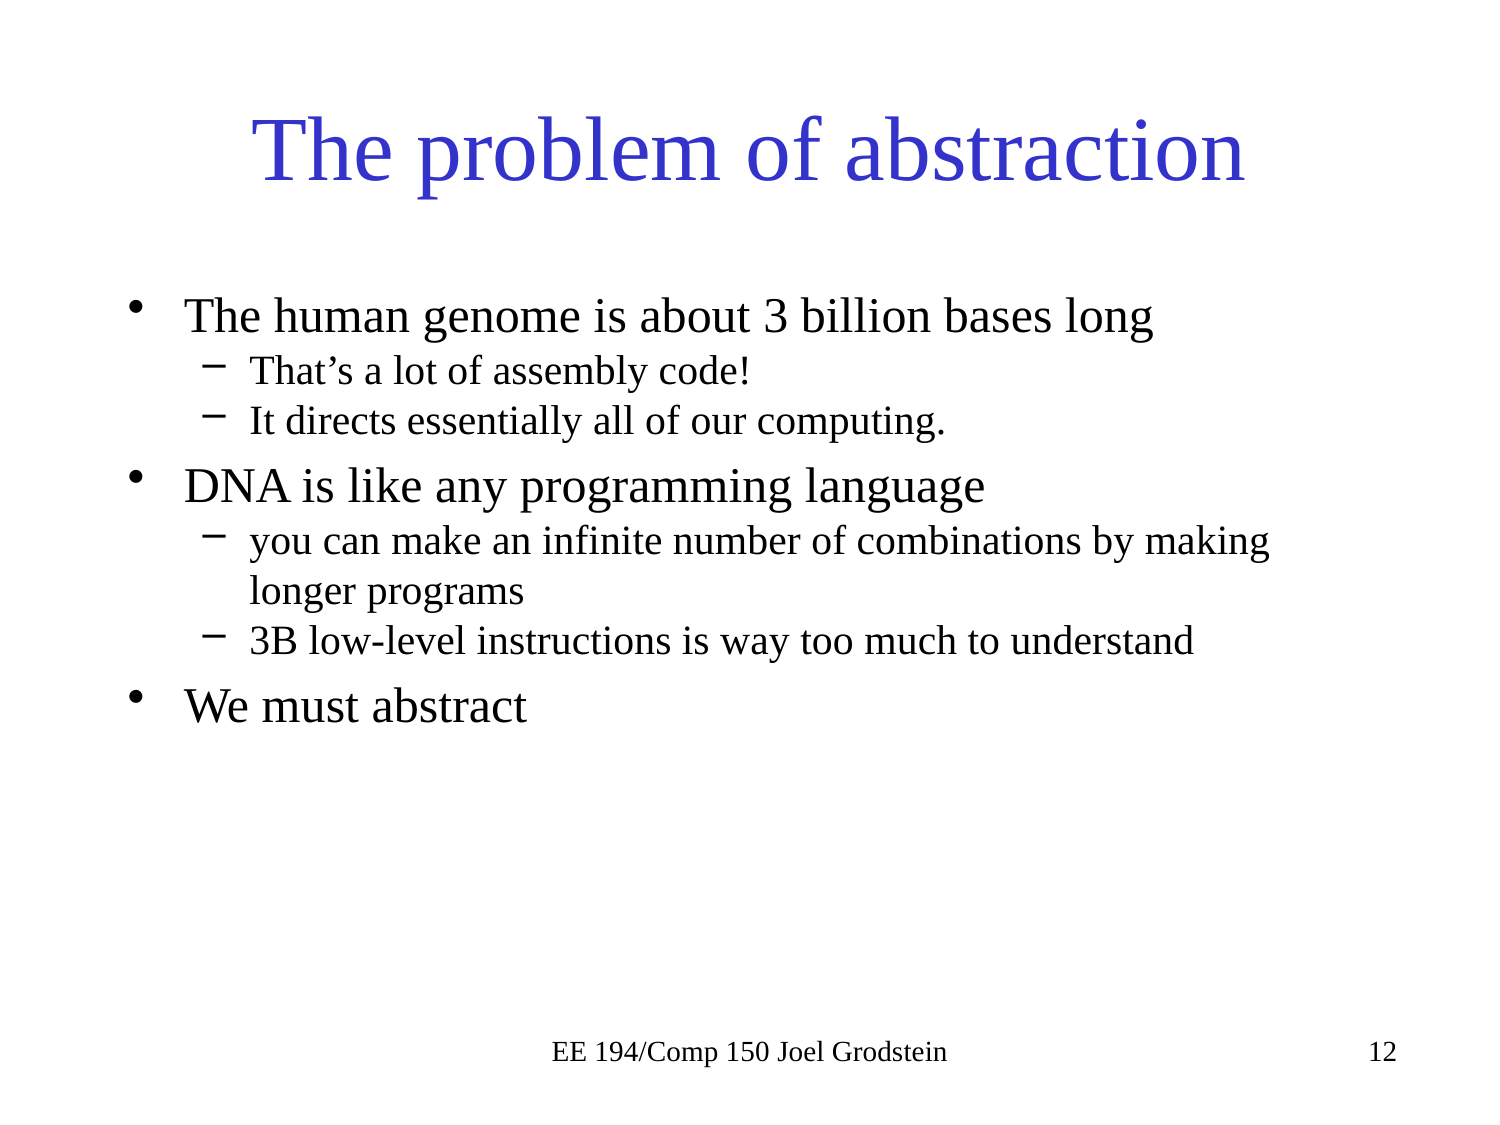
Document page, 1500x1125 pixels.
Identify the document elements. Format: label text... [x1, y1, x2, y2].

list The human genome is about 3 billion bases long That’s a lot of assembly code! It directs essentially all of our computing. DNA is like any programming language you can make an infinite number of combinations by making longer programs 3B low-level instructions is way too much to understand We must abstract [112, 275, 1388, 1000]
title The problem of abstraction [112, 50, 1388, 238]
footer EE 194/Comp 150 Joel Grodstein [512, 1024, 988, 1101]
